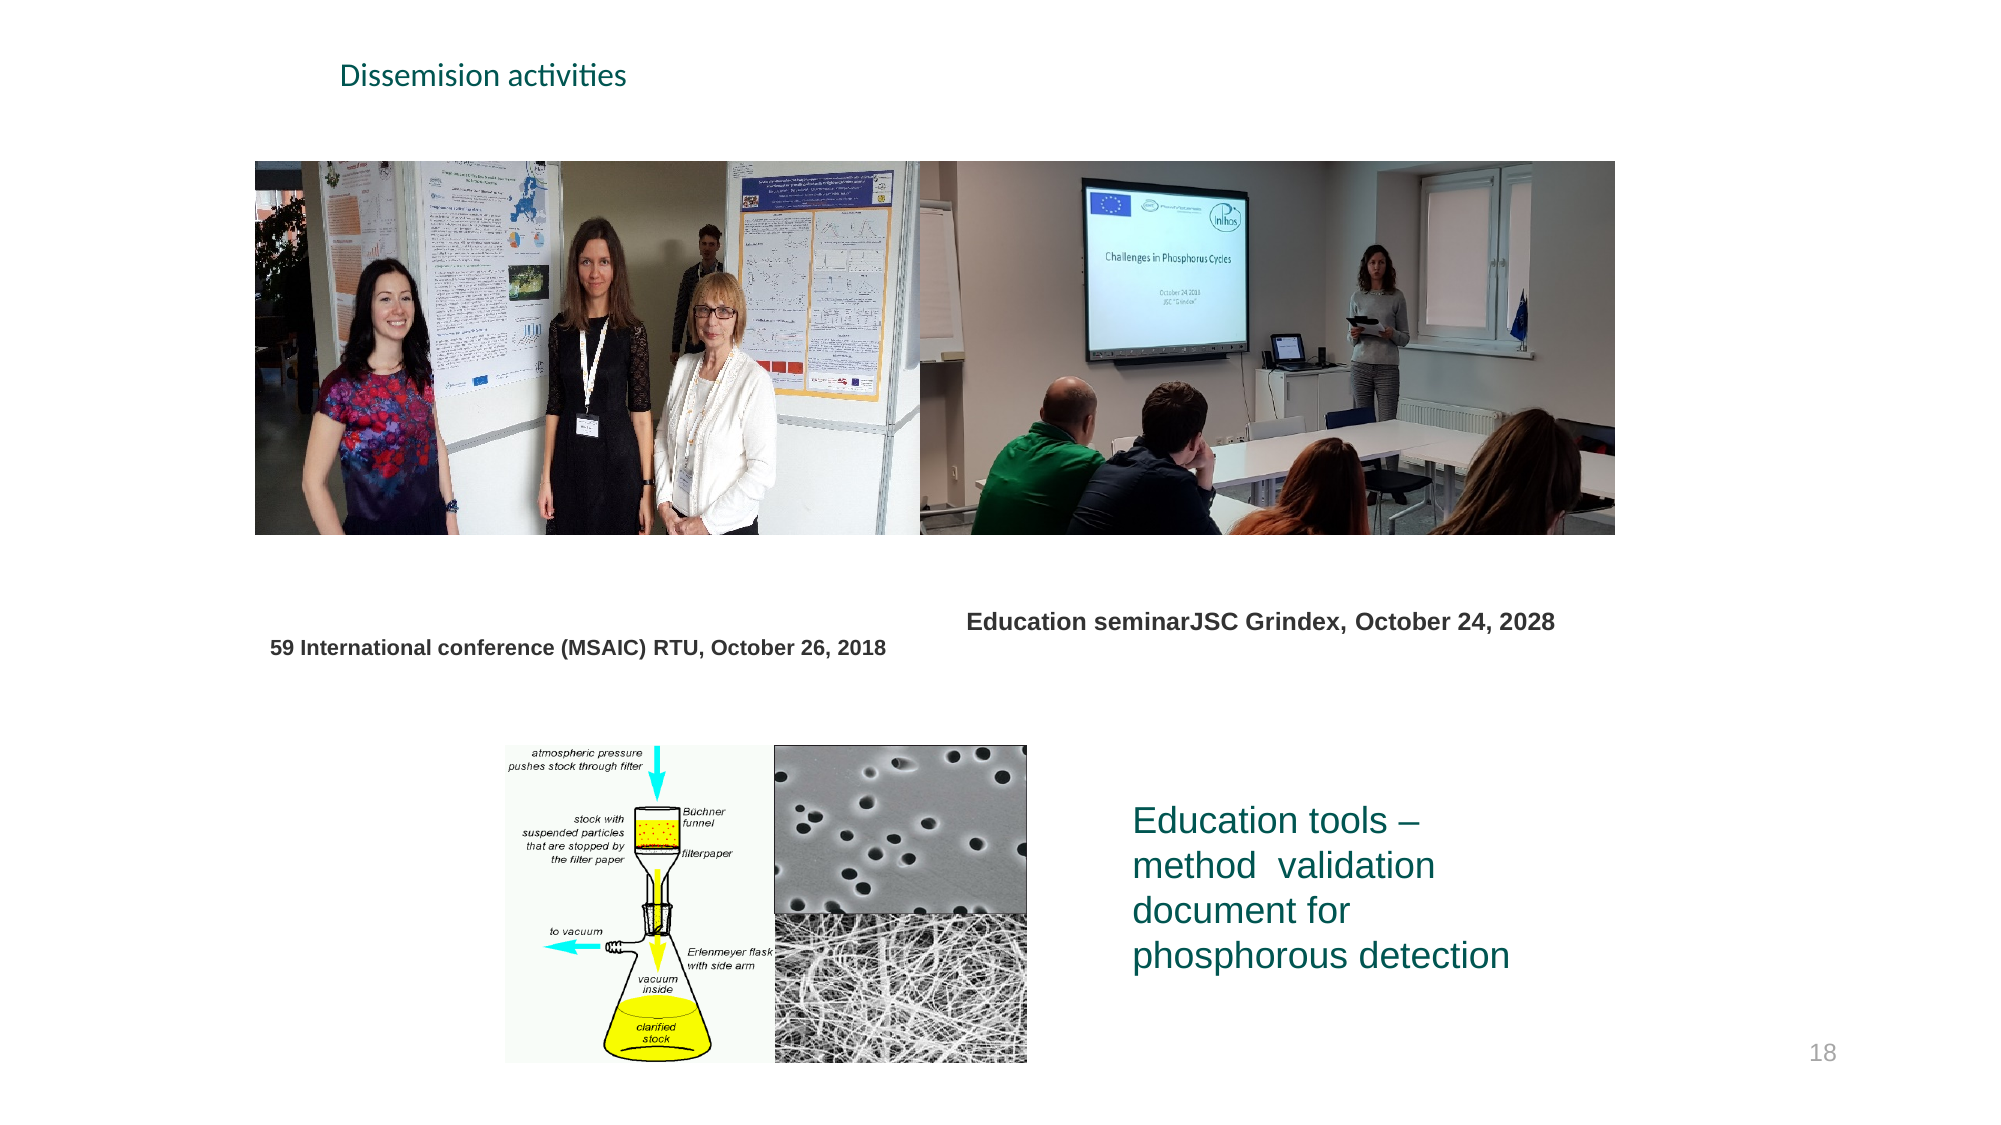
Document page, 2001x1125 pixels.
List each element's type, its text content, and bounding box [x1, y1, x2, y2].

text_box Education tools – method validation document for phosphorous detection [1117, 788, 1555, 984]
title Dissemision activities [324, 45, 1675, 101]
list 59 International conference (MSAIC) RTU, October 26, 2018 [255, 577, 918, 683]
list Education seminarJSC Grindex, October 24, 2028 [951, 592, 1615, 643]
picture [505, 745, 1027, 1063]
picture [254, 161, 1615, 535]
